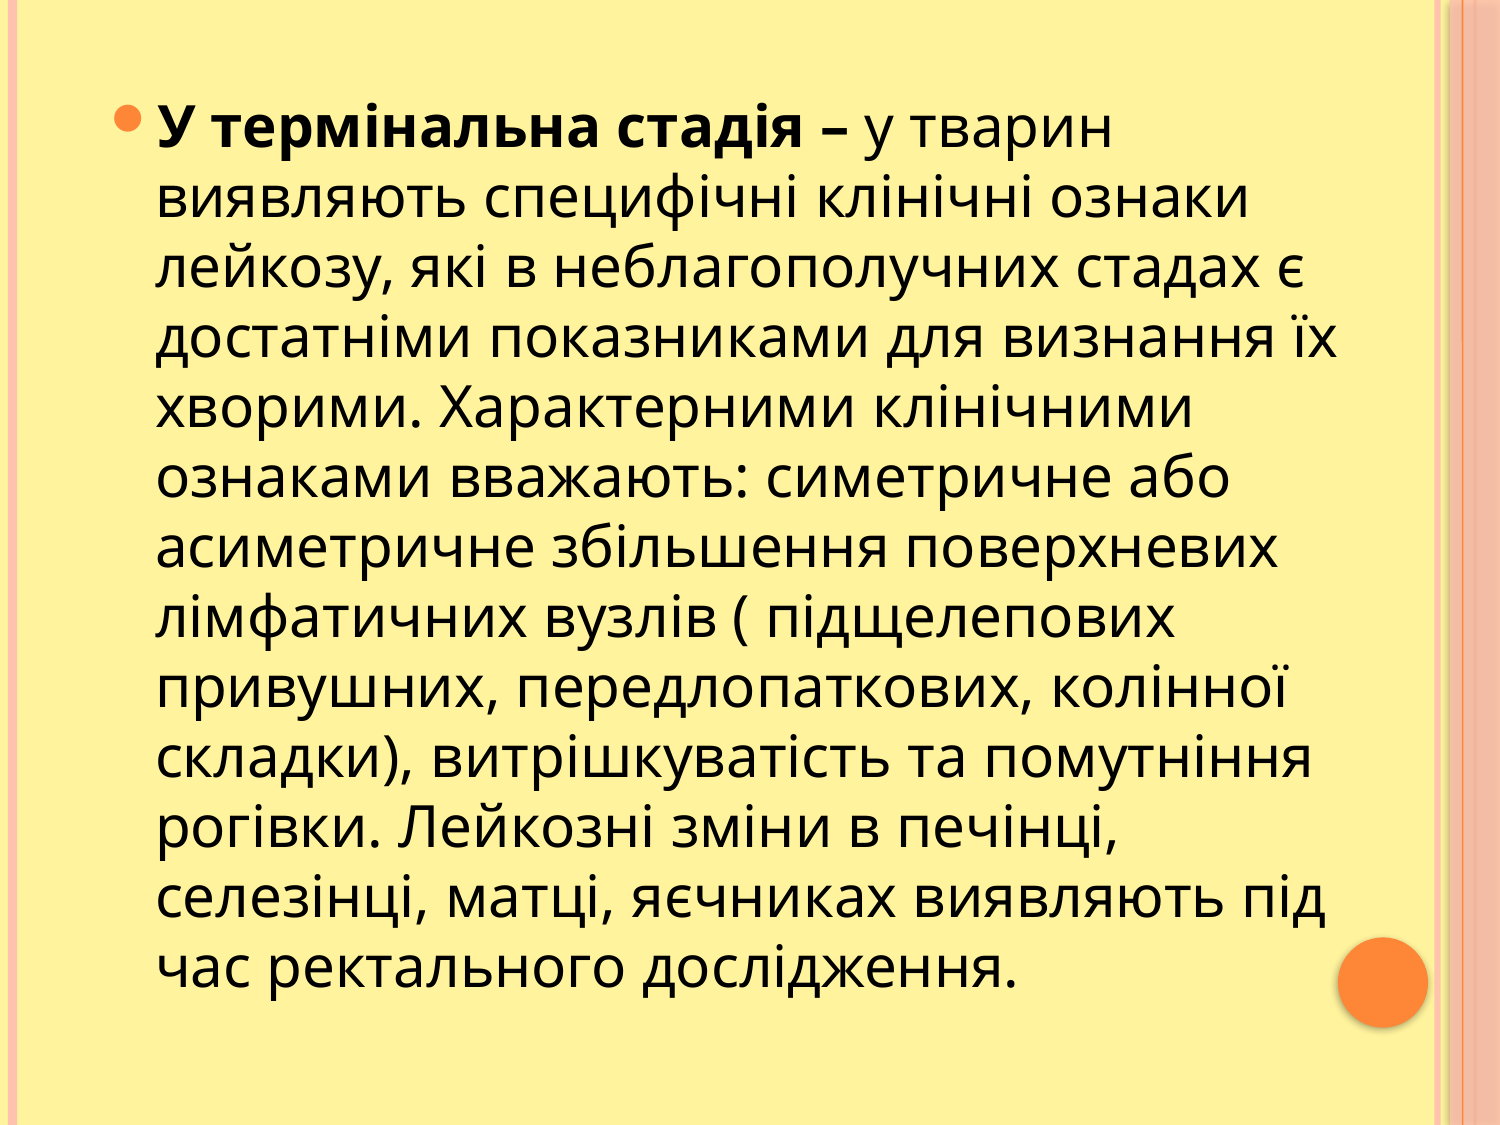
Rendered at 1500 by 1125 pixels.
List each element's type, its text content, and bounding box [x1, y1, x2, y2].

list У термінальна стадія – у тварин виявляють специфічні клінічні ознаки лейкозу, які в неблагополучних стадах є достатніми показниками для визнання їх хворими. Характерними клінічними ознаками вважають: симетричне або асиметричне збільшення поверхневих лімфатичних вузлів ( підщелепових привушних, передлопаткових, колінної складки), витрішкуватість та помутніння рогівки. Лейкозні зміни в печінці, селезінці, матці, яєчниках виявляють під час ректального дослідження. [34, 81, 1426, 1067]
